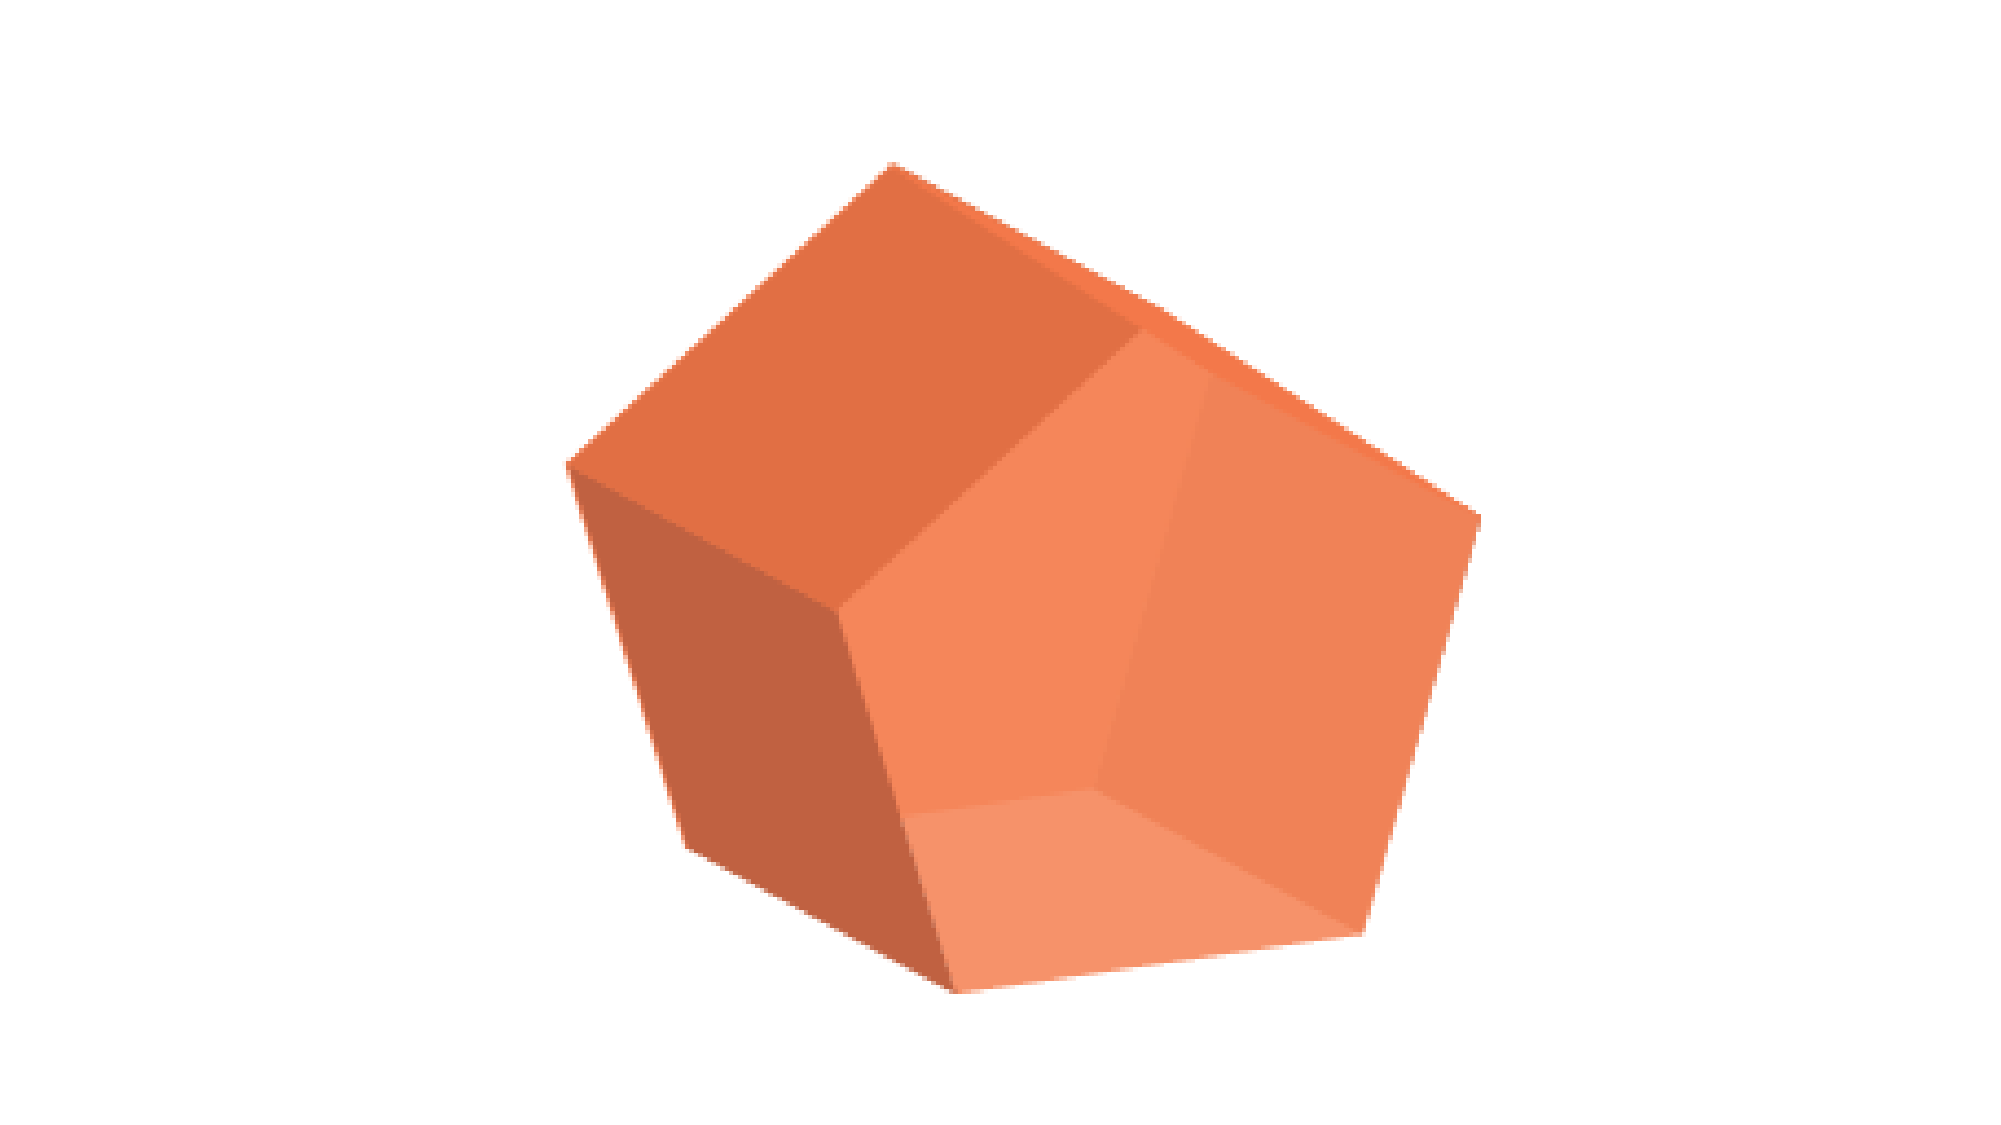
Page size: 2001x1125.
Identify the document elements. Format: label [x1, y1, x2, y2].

picture [470, 101, 1556, 1047]
